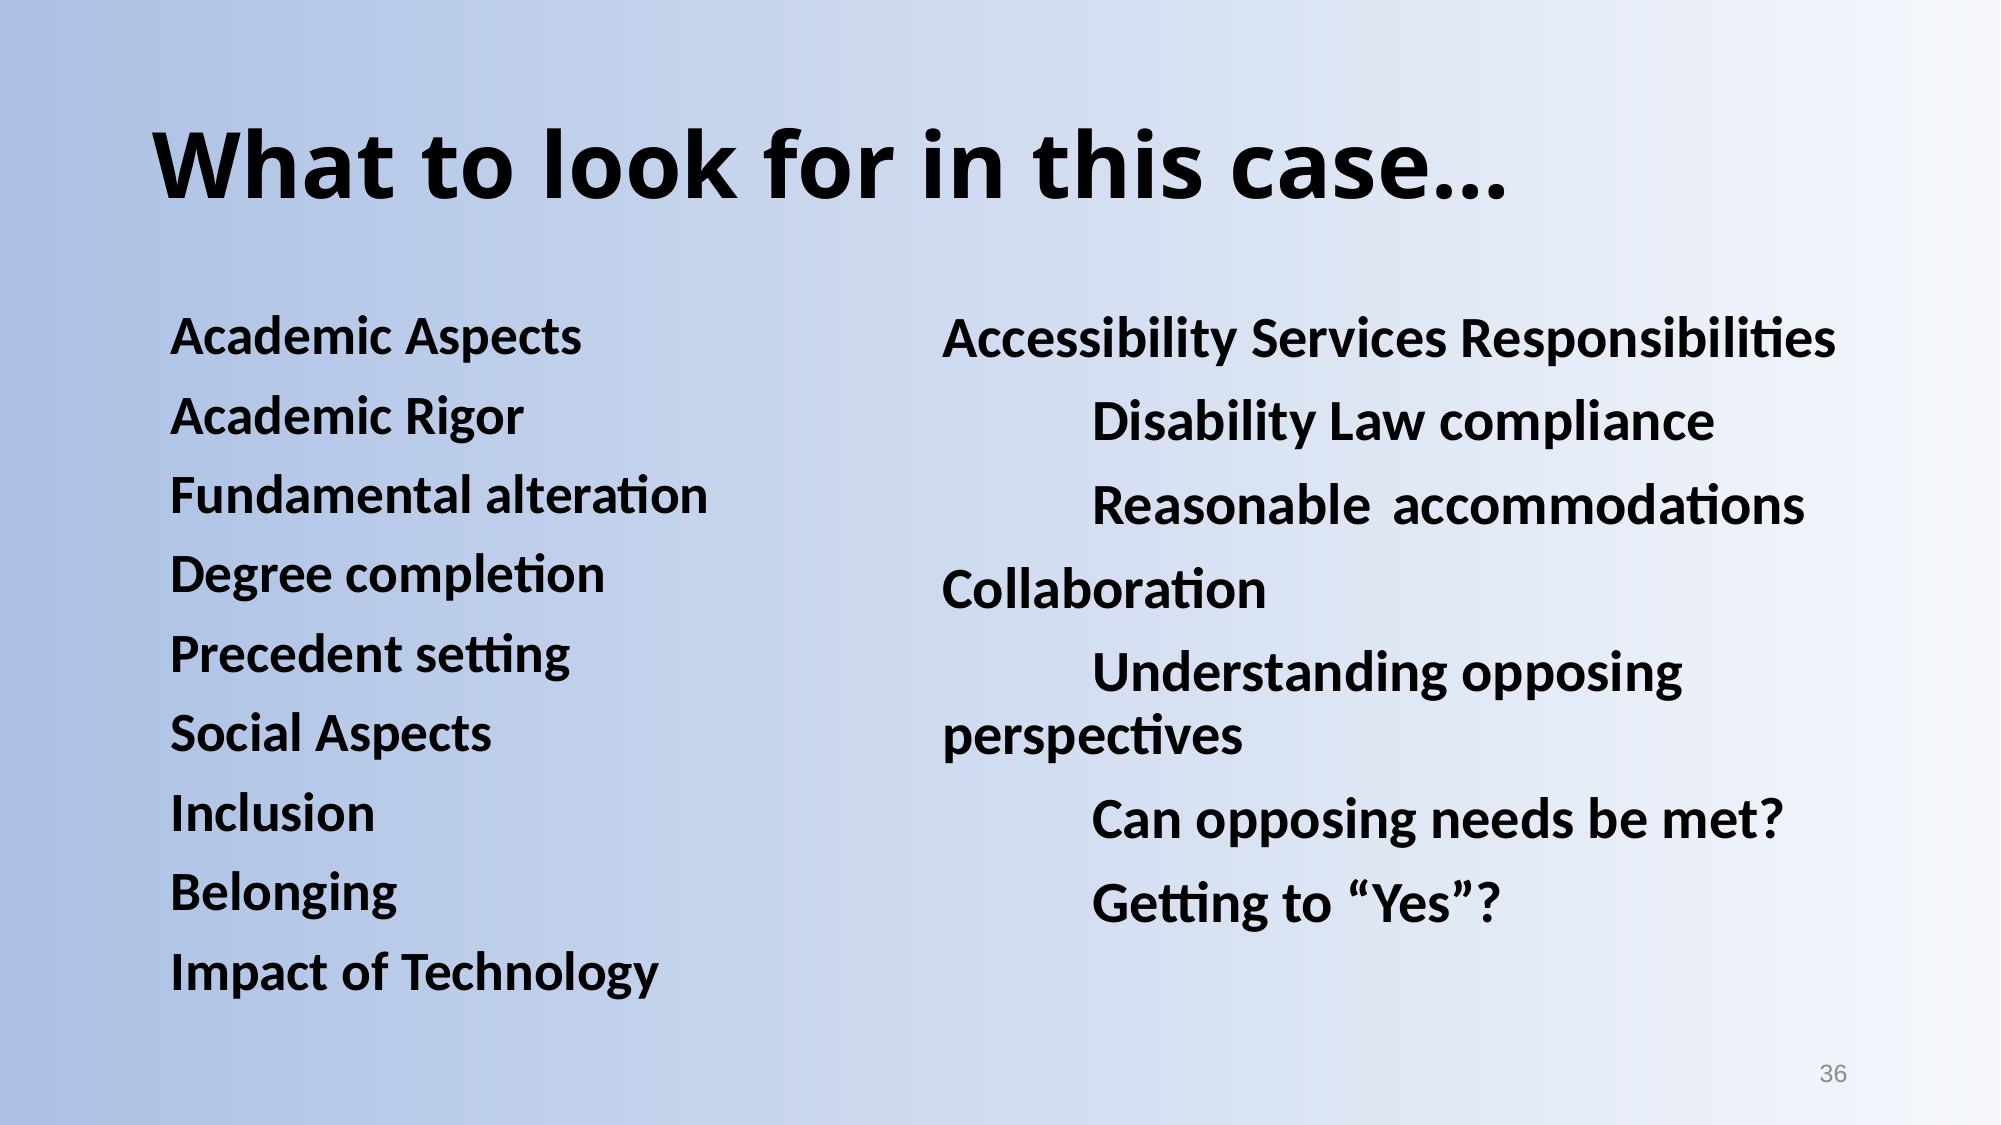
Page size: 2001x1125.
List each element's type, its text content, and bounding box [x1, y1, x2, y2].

list Academic Aspects Academic Rigor Fundamental alteration Degree completion Precedent setting Social Aspects Inclusion Belonging Impact of Technology [137, 299, 908, 1014]
list Accessibility Services Responsibilities Disability Law compliance Reasonable accommodations Collaboration Understanding opposing perspectives Can opposing needs be met? Getting to “Yes”? [908, 299, 1964, 1014]
slide_number 36 [1412, 1042, 1863, 1103]
title What to look for in this case… [137, 59, 1863, 278]
